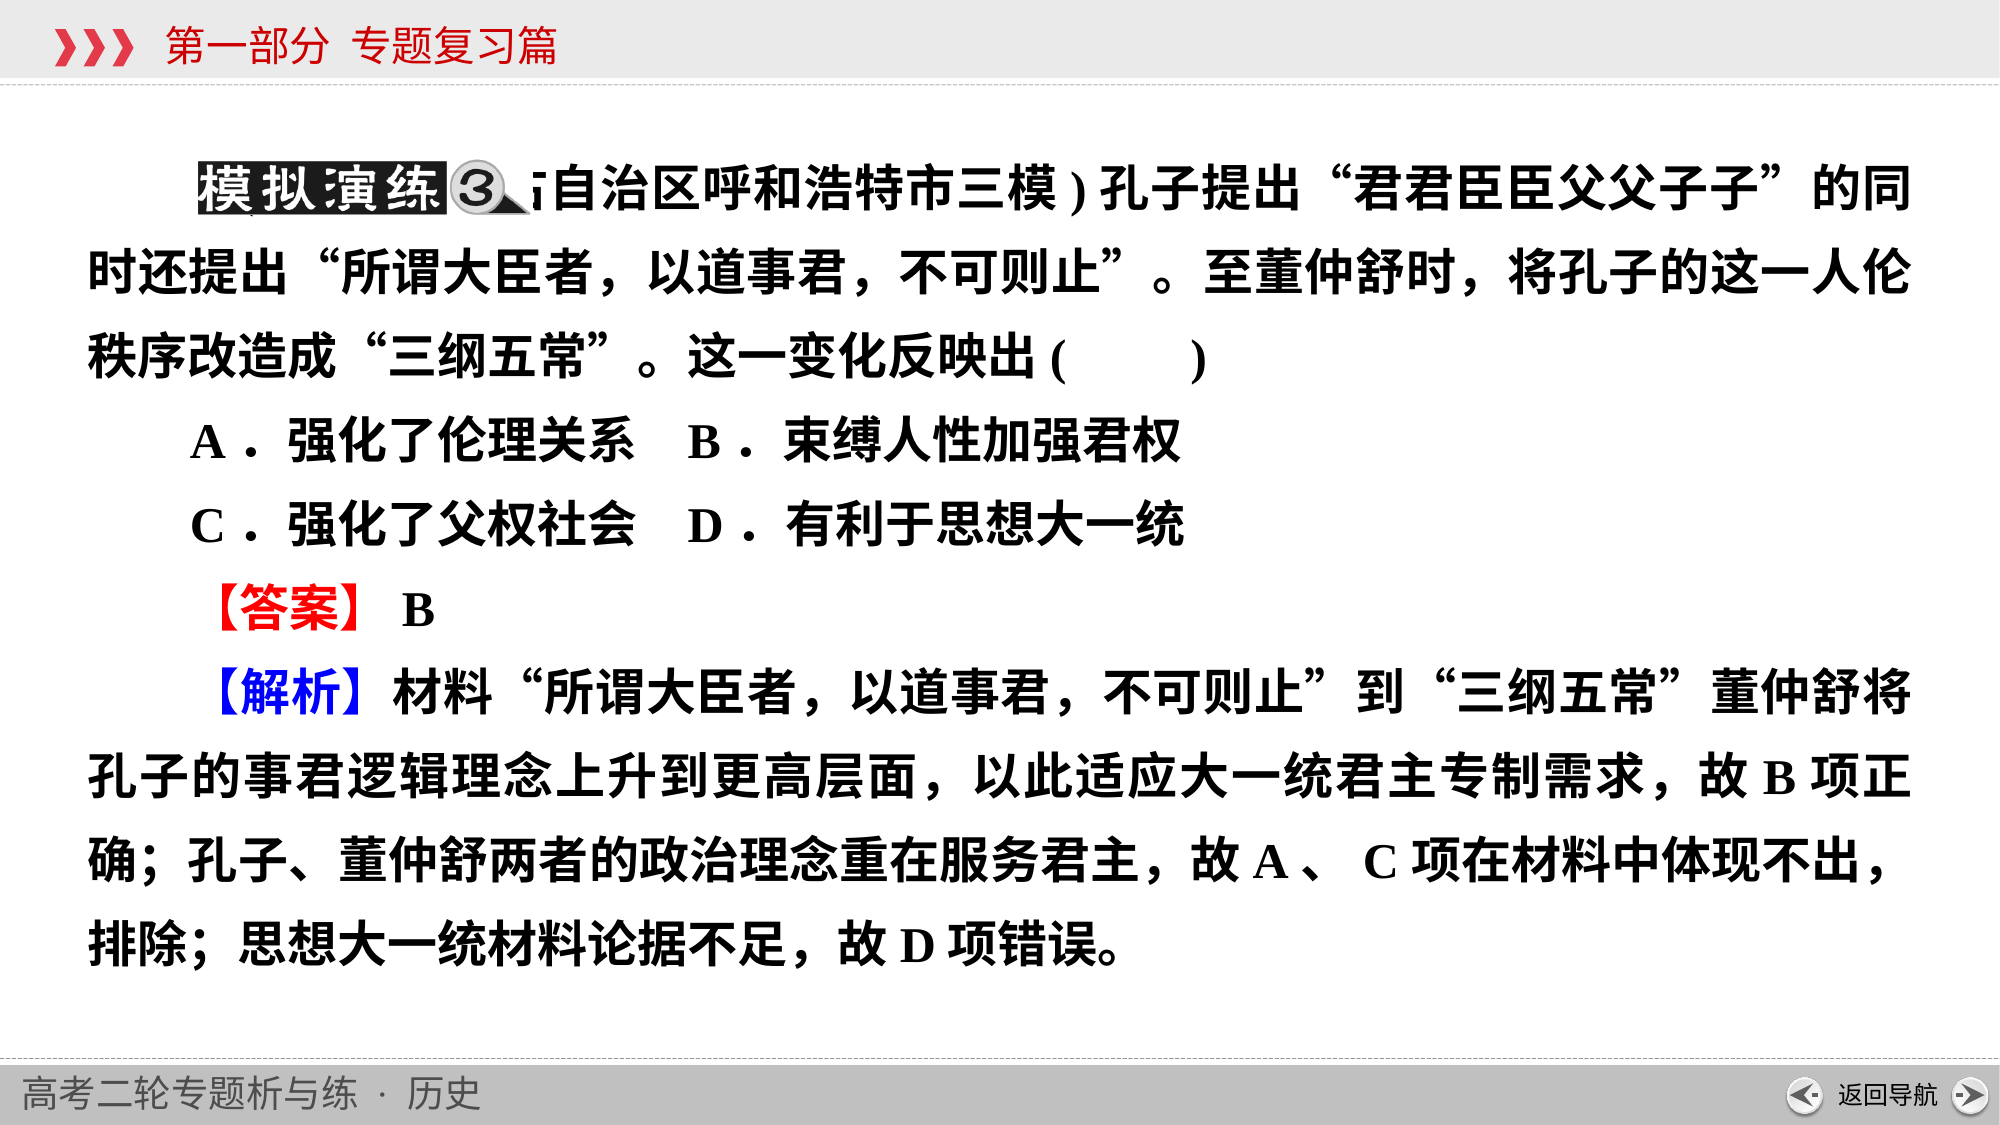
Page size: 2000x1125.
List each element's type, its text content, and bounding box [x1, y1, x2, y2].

picture [1947, 1075, 1993, 1121]
picture [1782, 1075, 1827, 1121]
picture [196, 159, 534, 215]
list (2016·内蒙古自治区呼和浩特市三模)孔子提出“君君臣臣父父子子”的同时还提出“所谓大臣者，以道事君，不可则止”。至董仲舒时，将孔子的这一人伦秩序改造成“三纲五常”。这一变化反映出( ) A．强化了伦理关系 B．束缚人性加强君权 C．强化了父权社会 D．有利于思想大一统 【答案】B 【解析】材料“所谓大臣者，以道事君，不可则止”到“三纲五常”董仲舒将孔子的事君逻辑理念上升到更高层面，以此适应大一统君主专制需求，故B项正确；孔子、董仲舒两者的政治理念重在服务君主，故A、C项在材料中体现不出，排除；思想大一统材料论据不足，故D项错误。 [72, 125, 1928, 981]
